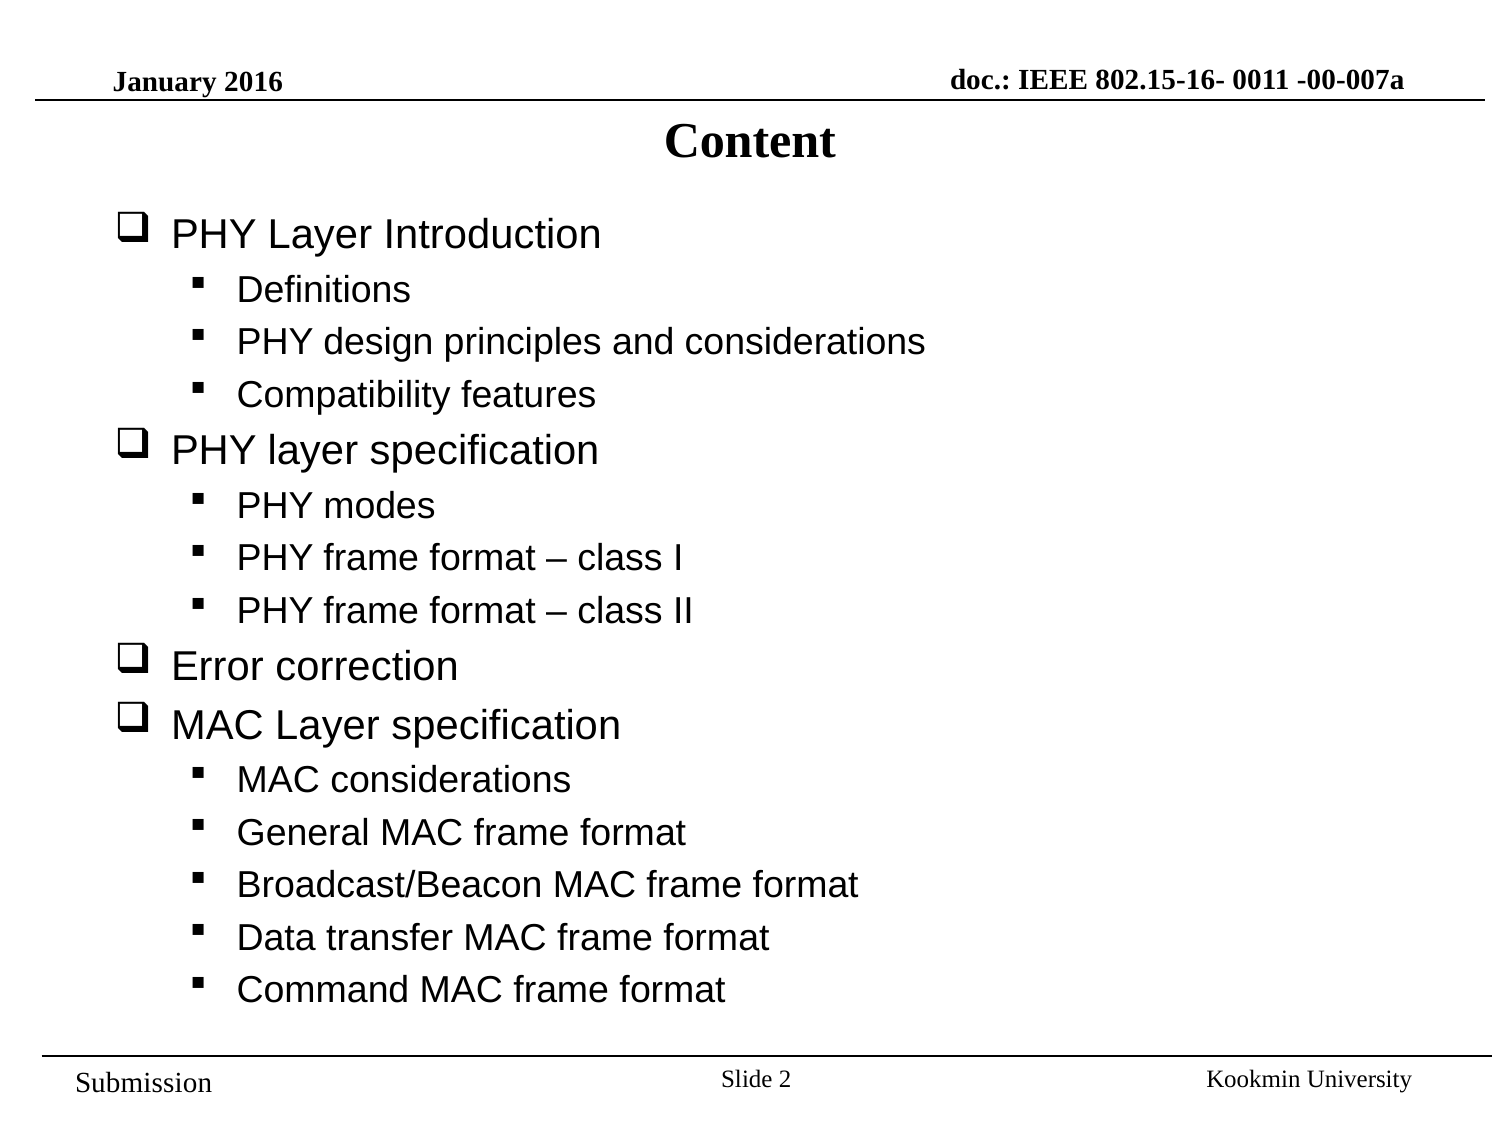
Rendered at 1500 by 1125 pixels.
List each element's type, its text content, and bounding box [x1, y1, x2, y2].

text_box doc.: IEEE 802.15-16- 0011 -00-007a [949, 60, 1463, 96]
text_box PHY Layer Introduction Definitions PHY design principles and considerations Compatibility features PHY layer specification PHY modes PHY frame format – class I PHY frame format – class II Error correction MAC Layer specification MAC considerations General MAC frame format Broadcast/Beacon MAC frame format Data transfer MAC frame format Command MAC frame format [99, 199, 1463, 1013]
footer Kookmin University [900, 1062, 1413, 1093]
text_box Submission [75, 1062, 338, 1098]
text_box Content [74, 101, 1425, 175]
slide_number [112, 62, 375, 98]
slide_number Slide 2 [712, 1062, 800, 1093]
